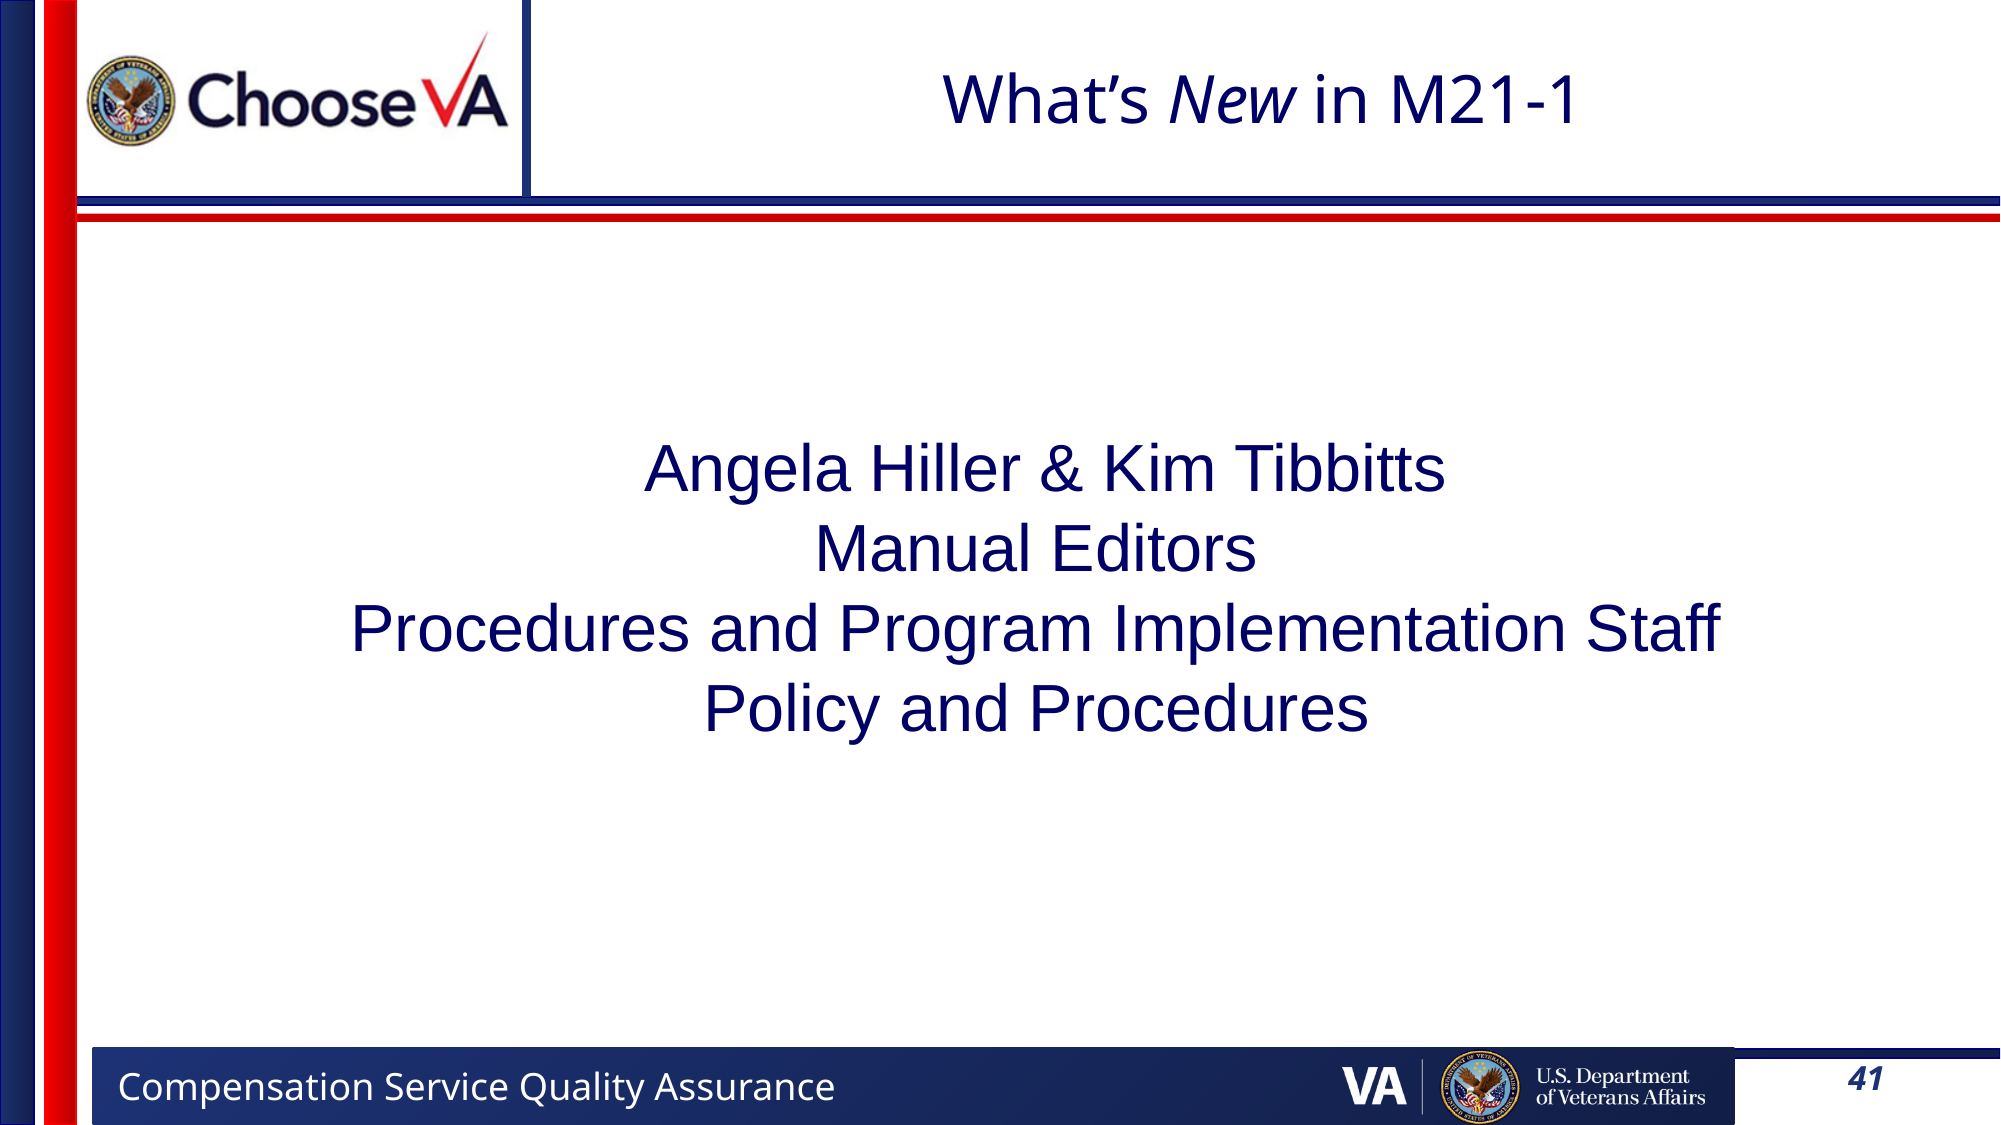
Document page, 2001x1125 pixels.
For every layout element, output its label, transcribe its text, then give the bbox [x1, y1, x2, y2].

text_box Angela Hiller & Kim Tibbitts Manual Editors Procedures and Program Implementation Staff Policy and Procedures [93, 417, 1980, 753]
picture [1342, 1049, 1705, 1125]
picture [84, 15, 515, 157]
title What’s New in M21-1 [527, 0, 2000, 194]
slide_number 41 [1733, 1042, 2000, 1118]
